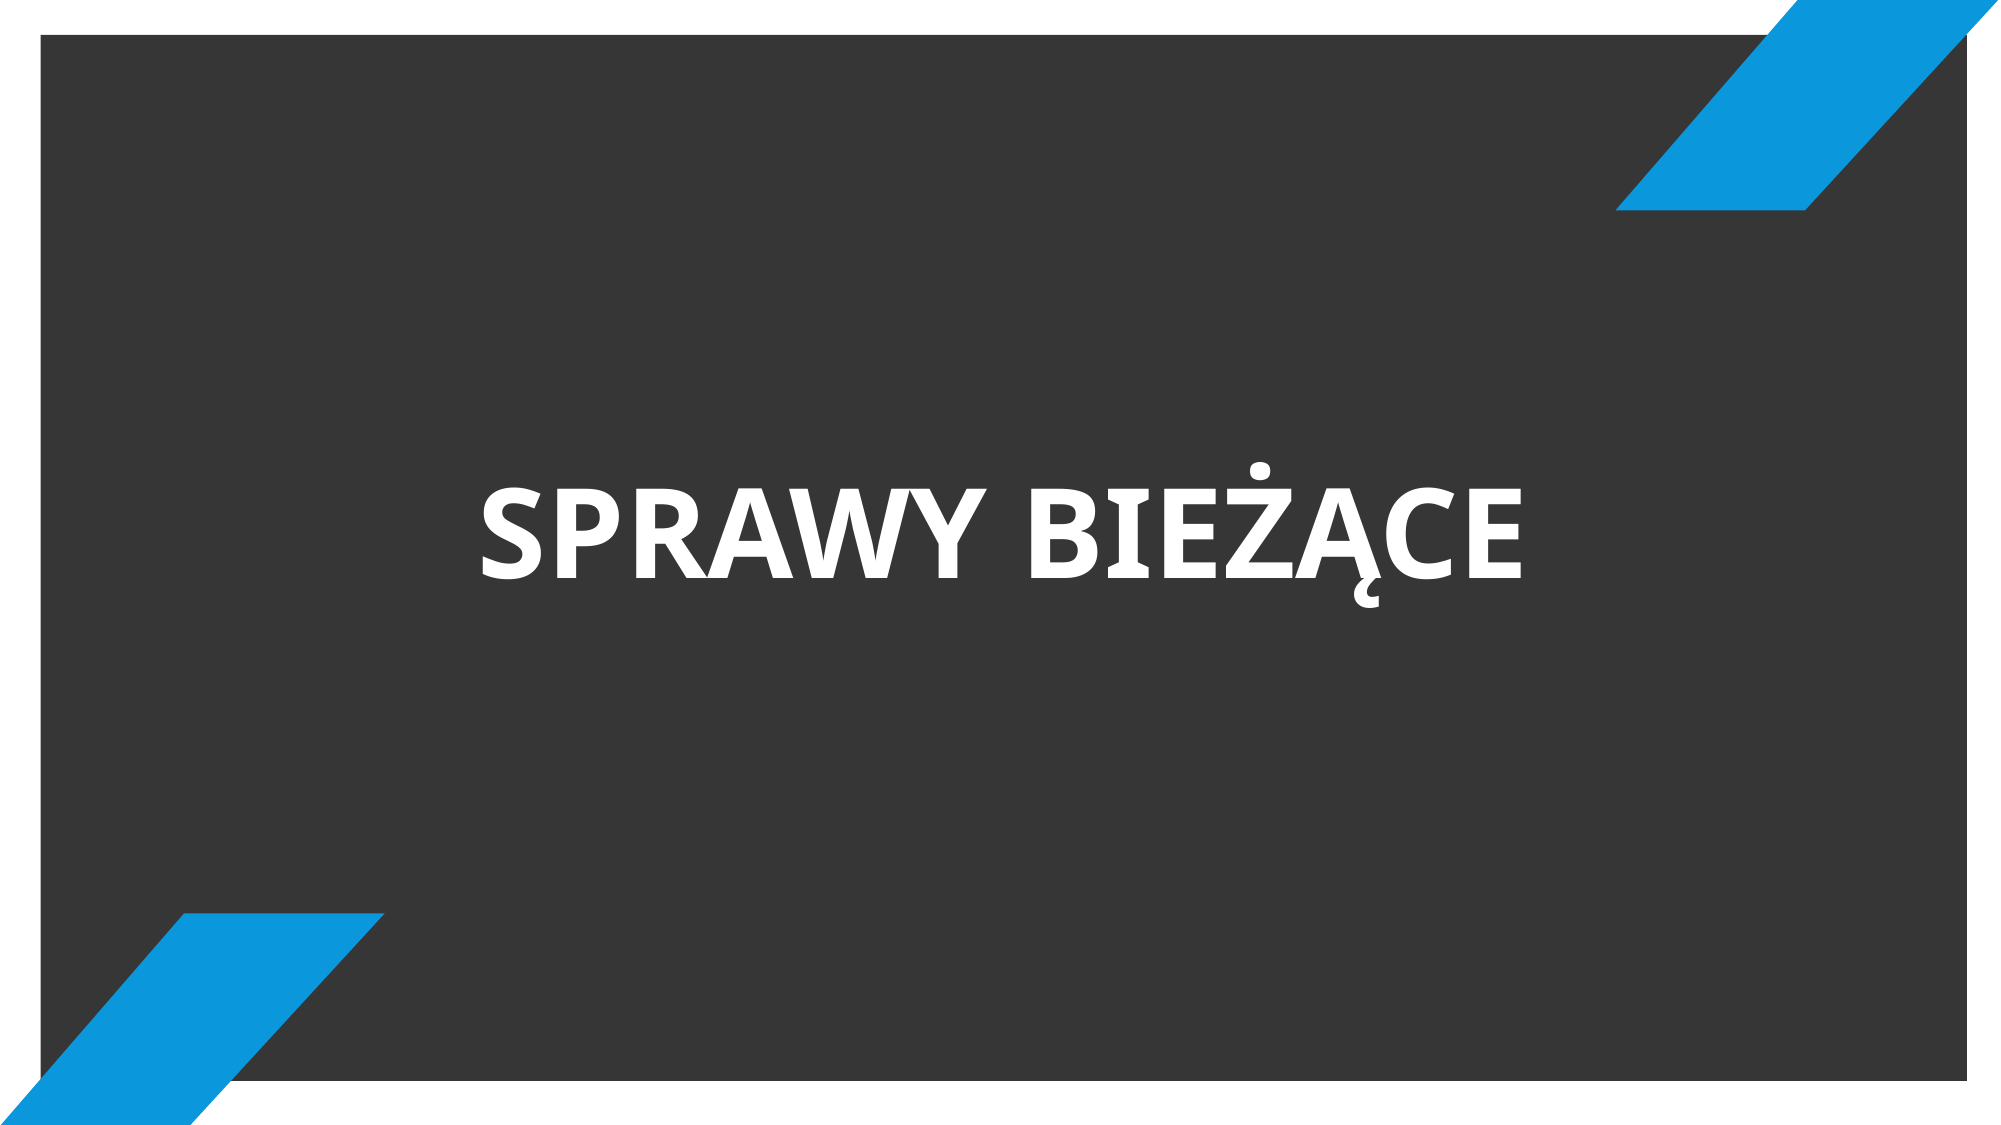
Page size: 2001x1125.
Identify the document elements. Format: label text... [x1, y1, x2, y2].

text_box [0, 913, 385, 1125]
text_box SPRAWY BIEŻĄCE [463, 445, 1545, 611]
text_box [40, 34, 1968, 1082]
text_box [1615, 0, 1999, 211]
